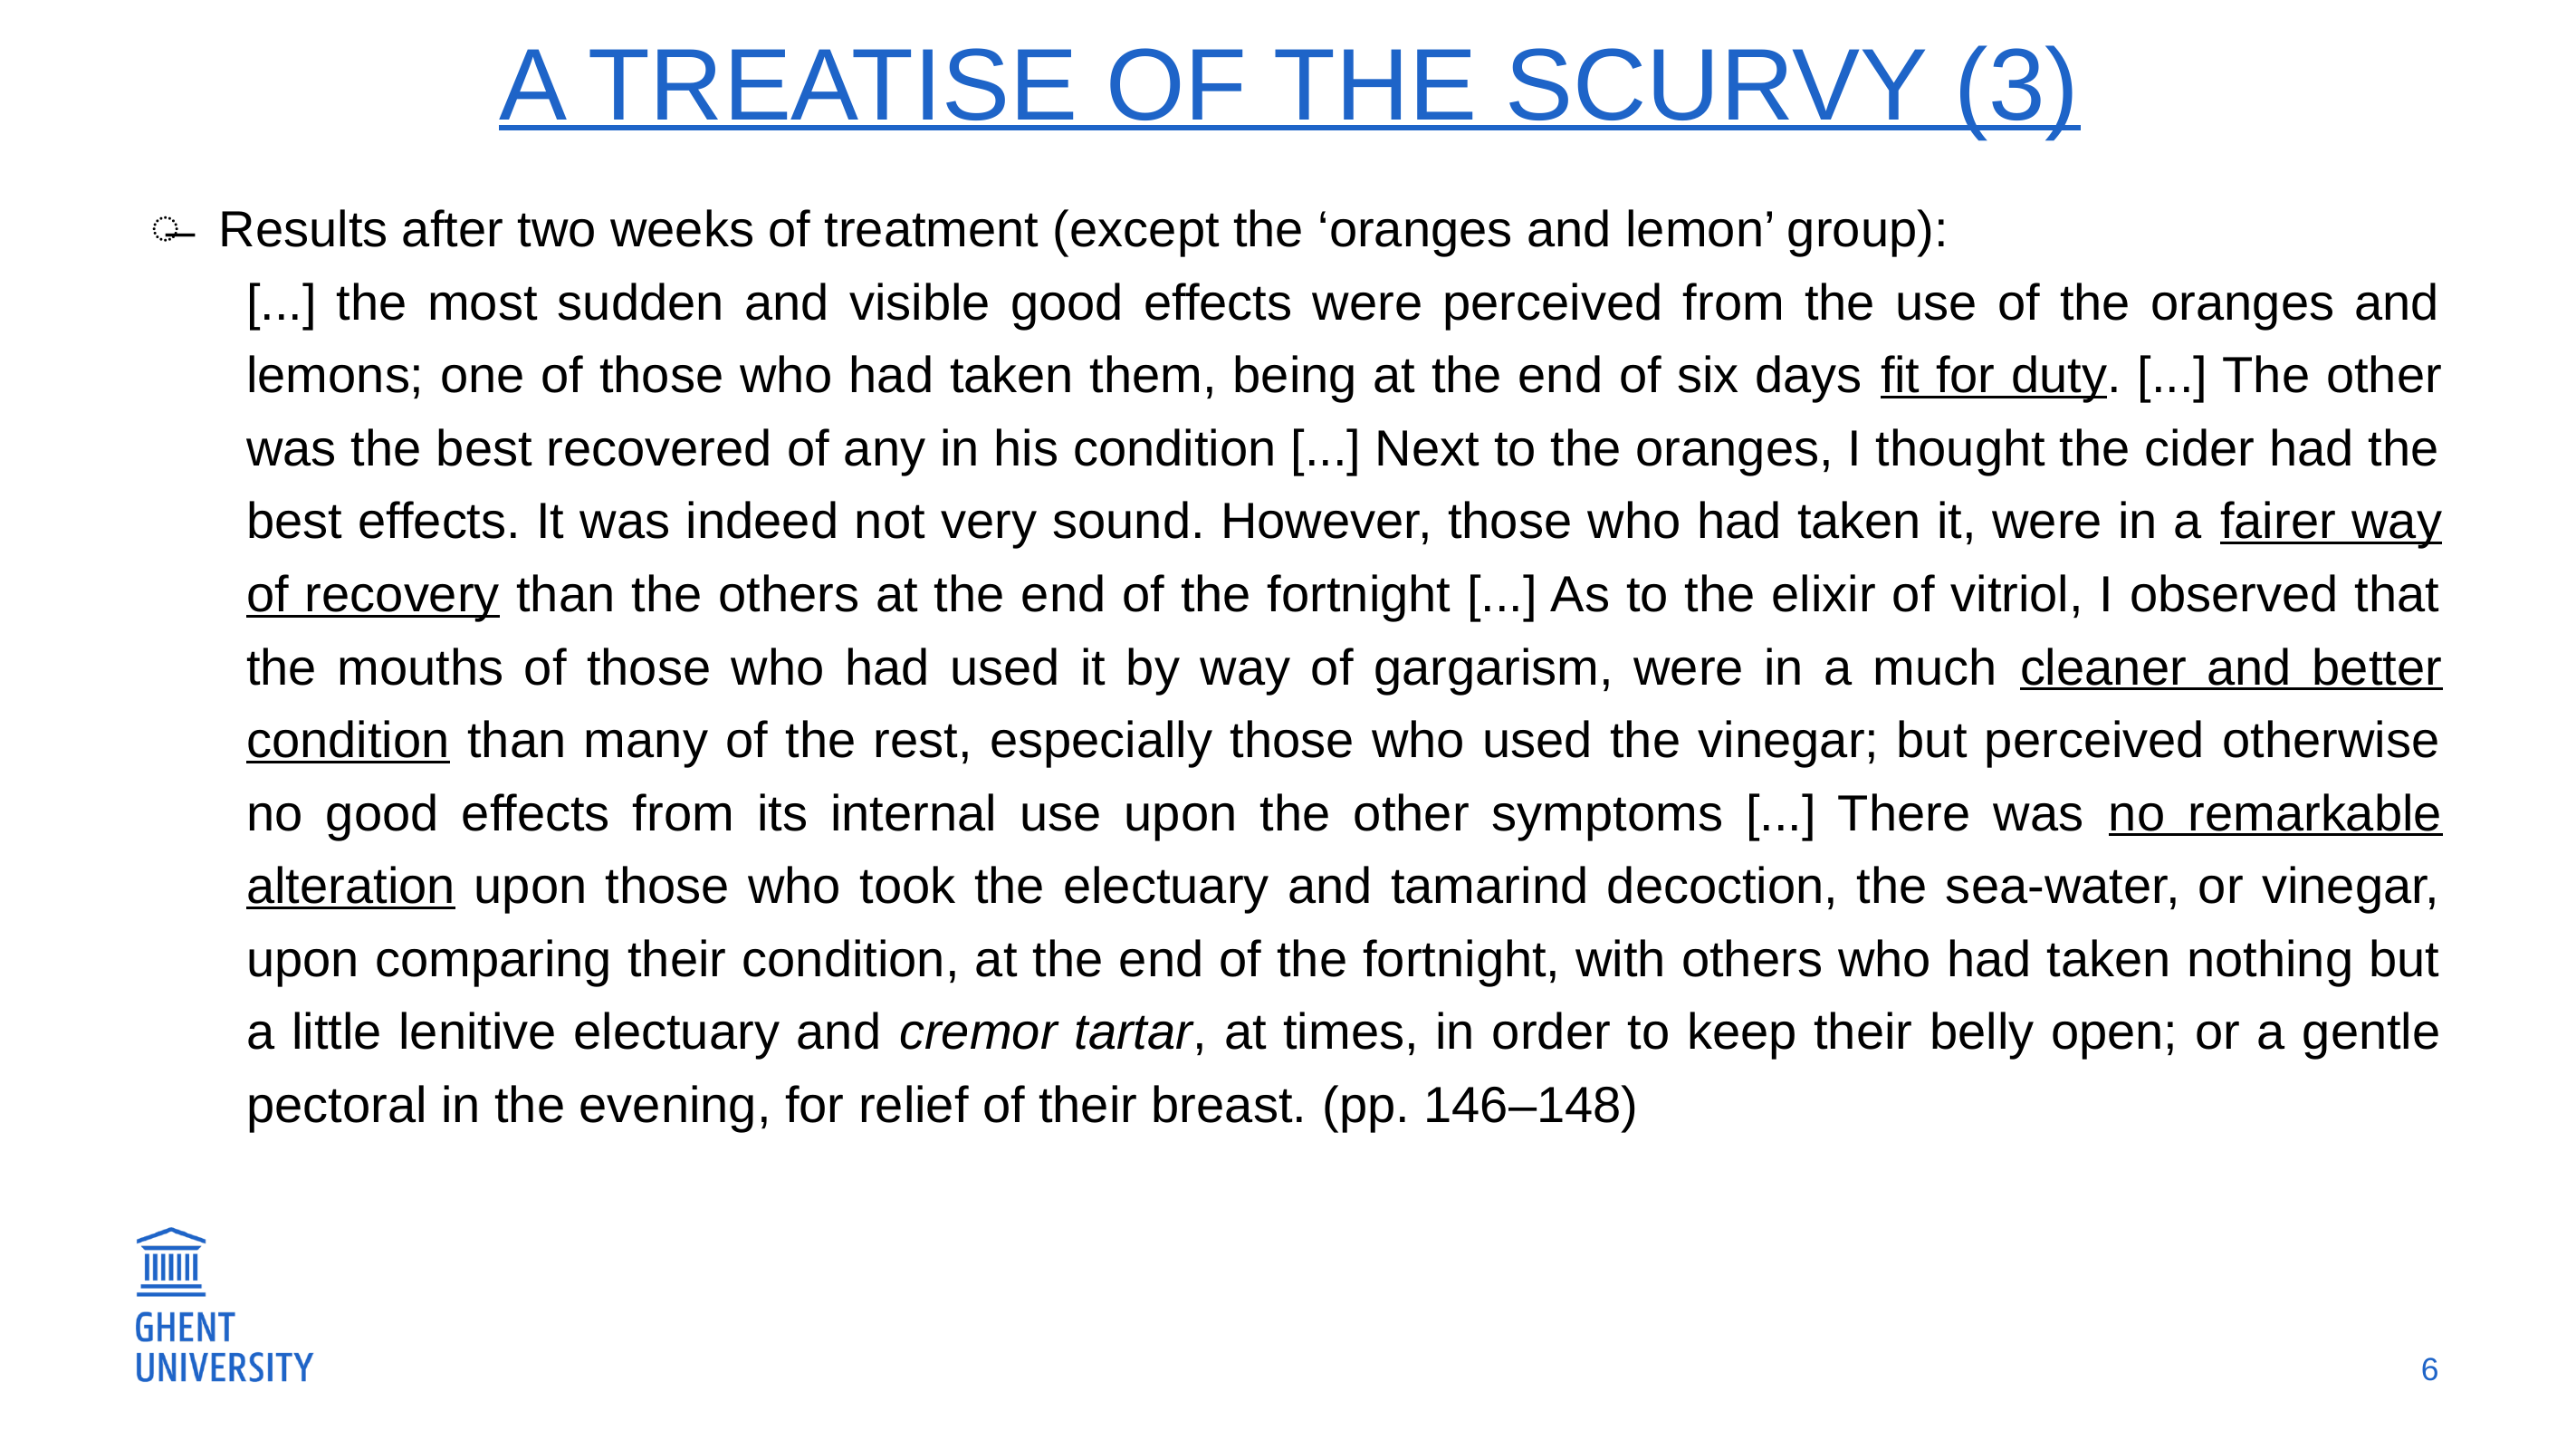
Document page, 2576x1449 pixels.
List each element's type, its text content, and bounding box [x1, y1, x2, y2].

title A TreatiSe of the Scurvy (3) [123, 20, 2456, 149]
slide_number 6 [2315, 1329, 2453, 1407]
list Results after two weeks of treatment (except the ‘oranges and lemon’ group): [...] the most sudden and visible good effects were perceived from the use of the oranges and lemons; one of those who had taken them, being at the end of six days fit for duty. [...] The other was the best recovered of any in his condition [...] Next to the oranges, I thought the cider had the best effects. It was indeed not very sound. However, those who had taken it, were in a fairer way of recovery than the others at the end of the fortnight [...] As to the elixir of vitriol, I observed that the mouths of those who had used it by way of gargarism, were in a much cleaner and better condition than many of the rest, especially those who used the vinegar; but perceived otherwise no good effects from its internal use upon the other symptoms [...] There was no remarkable alteration upon those who took the electuary and tamarind decoction, the sea-water, or vinegar, upon comparing their condition, at the end of the fortnight, with others who had taken nothing but a little lenitive electuary and cremor tartar, at times, in order to keep their belly open; or a gentle pectoral in the evening, for relief of their breast. (pp. 146–148) [124, 177, 2456, 1173]
picture [68, 1175, 411, 1449]
